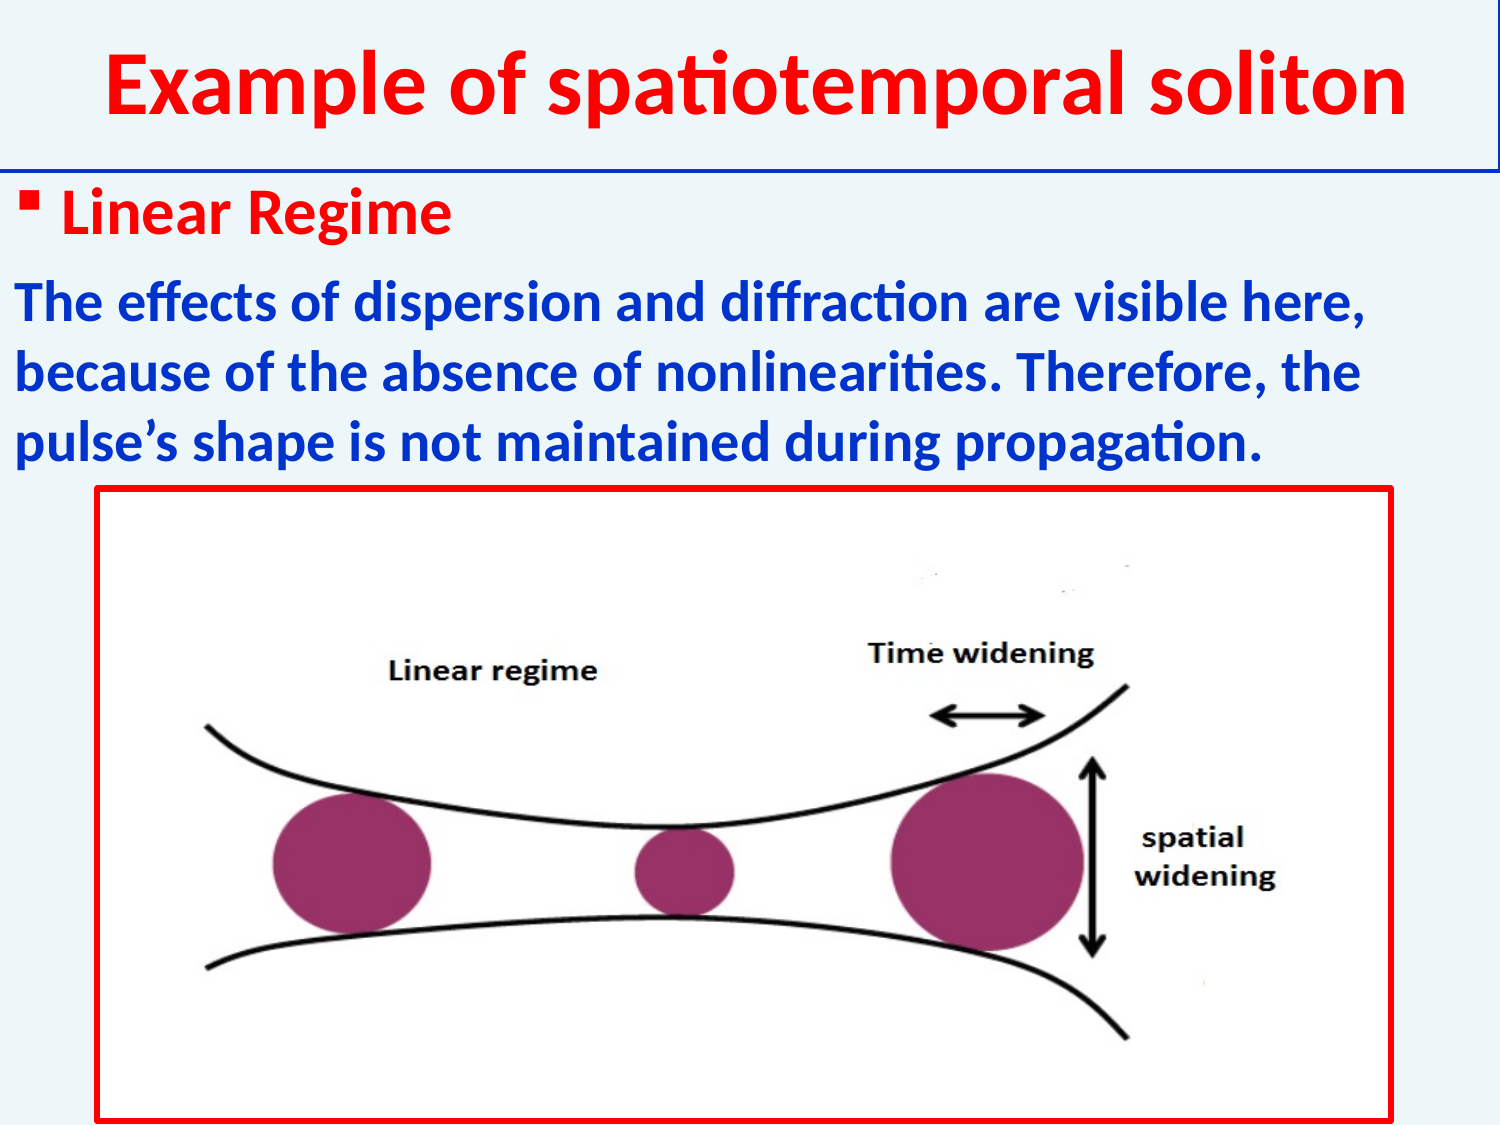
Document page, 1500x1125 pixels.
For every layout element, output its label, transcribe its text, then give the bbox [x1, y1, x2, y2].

text_box The effects of dispersion and diffraction are visible here, because of the absence of nonlinearities. Therefore, the pulse’s shape is not maintained during propagation. [0, 255, 1500, 480]
picture [100, 491, 1389, 1118]
text_box Linear Regime [0, 160, 892, 256]
title Example of spatiotemporal soliton [0, 0, 1500, 172]
